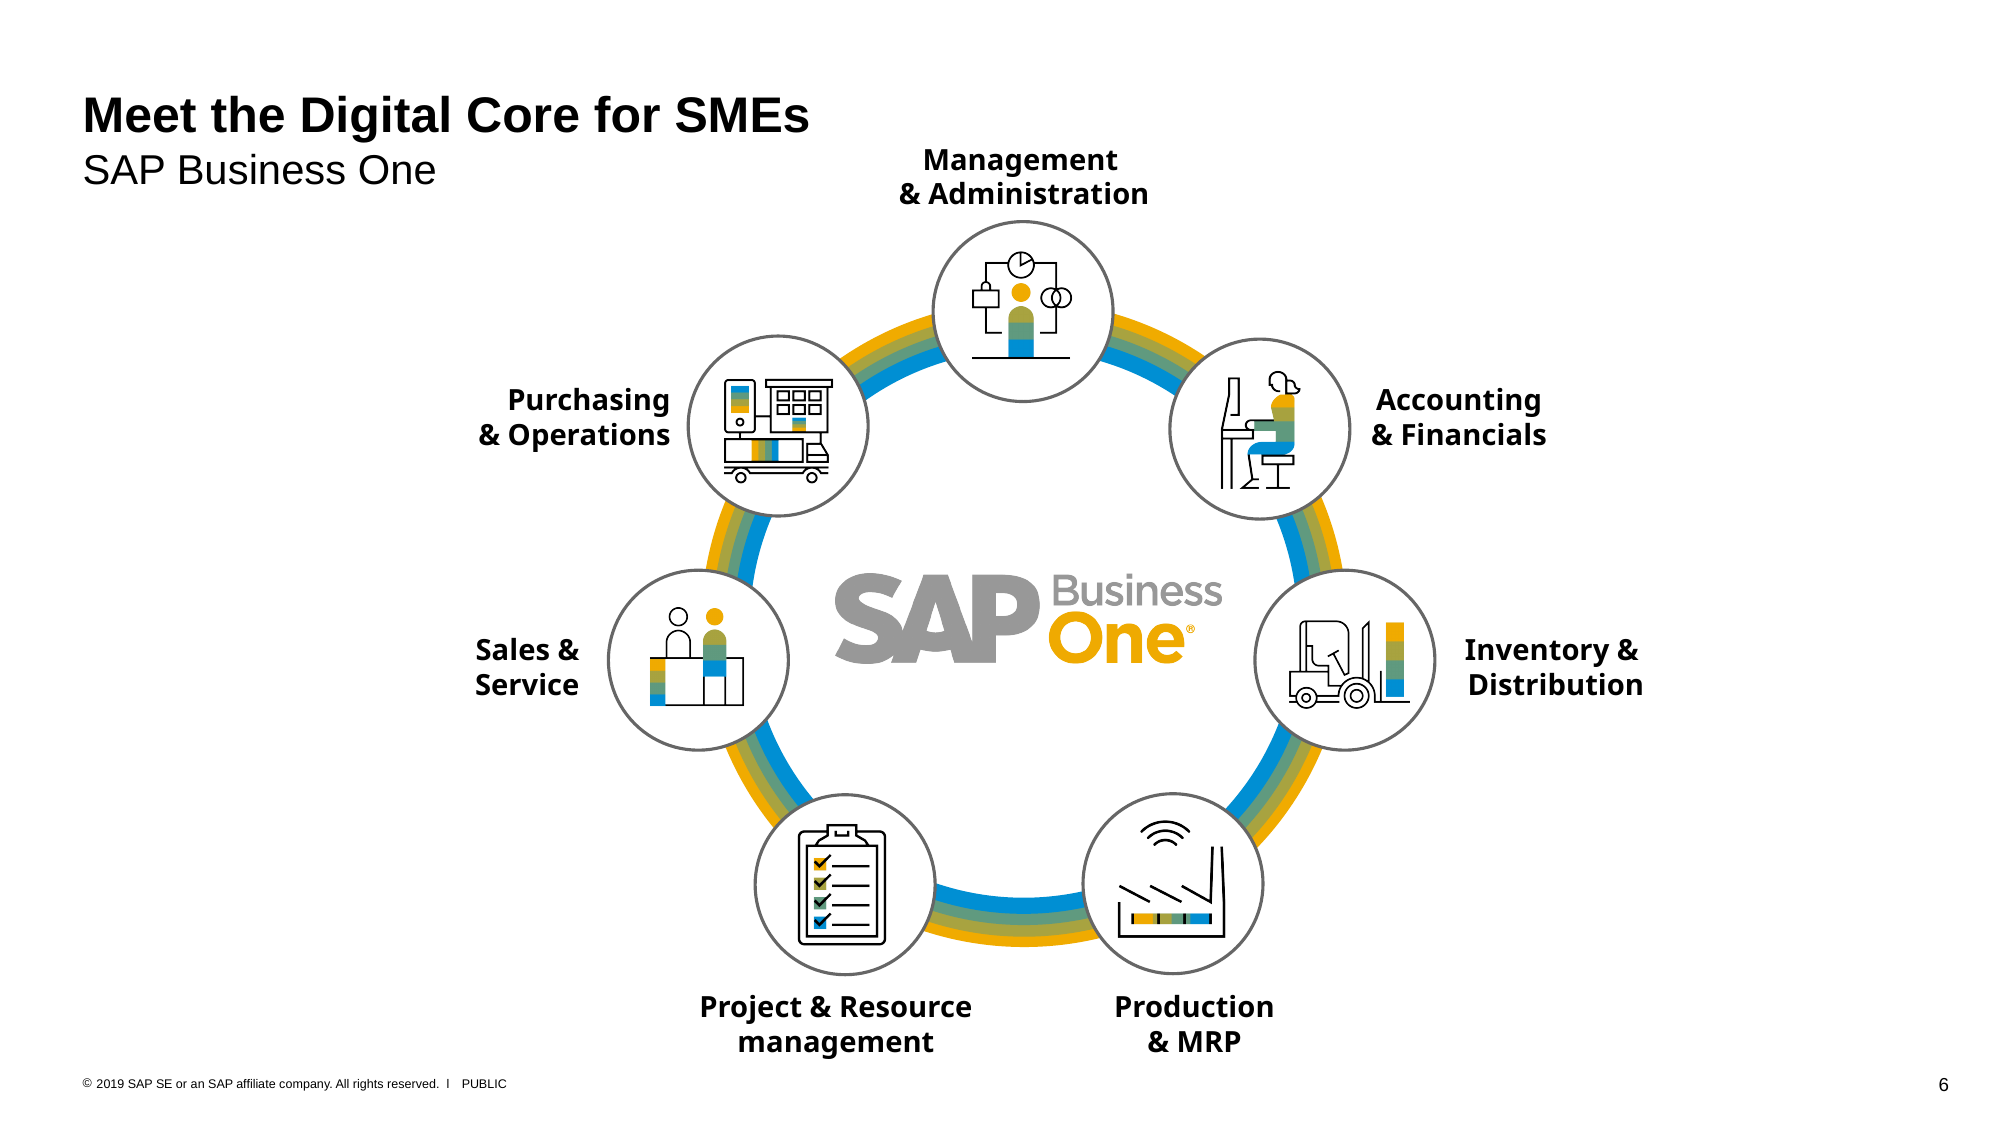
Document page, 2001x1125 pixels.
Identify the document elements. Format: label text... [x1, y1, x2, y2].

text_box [1197, 359, 1562, 489]
text_box [1344, 732, 1400, 751]
text_box Meet the Digital Core for SMEs SAP Business One [82, 82, 1918, 193]
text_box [708, 308, 1340, 940]
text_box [681, 804, 991, 1068]
text_box [630, 570, 703, 601]
text_box [640, 729, 703, 751]
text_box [457, 602, 756, 720]
text_box [1344, 570, 1413, 601]
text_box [885, 133, 1164, 375]
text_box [1289, 602, 1660, 723]
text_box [1082, 788, 1291, 1068]
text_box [463, 359, 849, 501]
